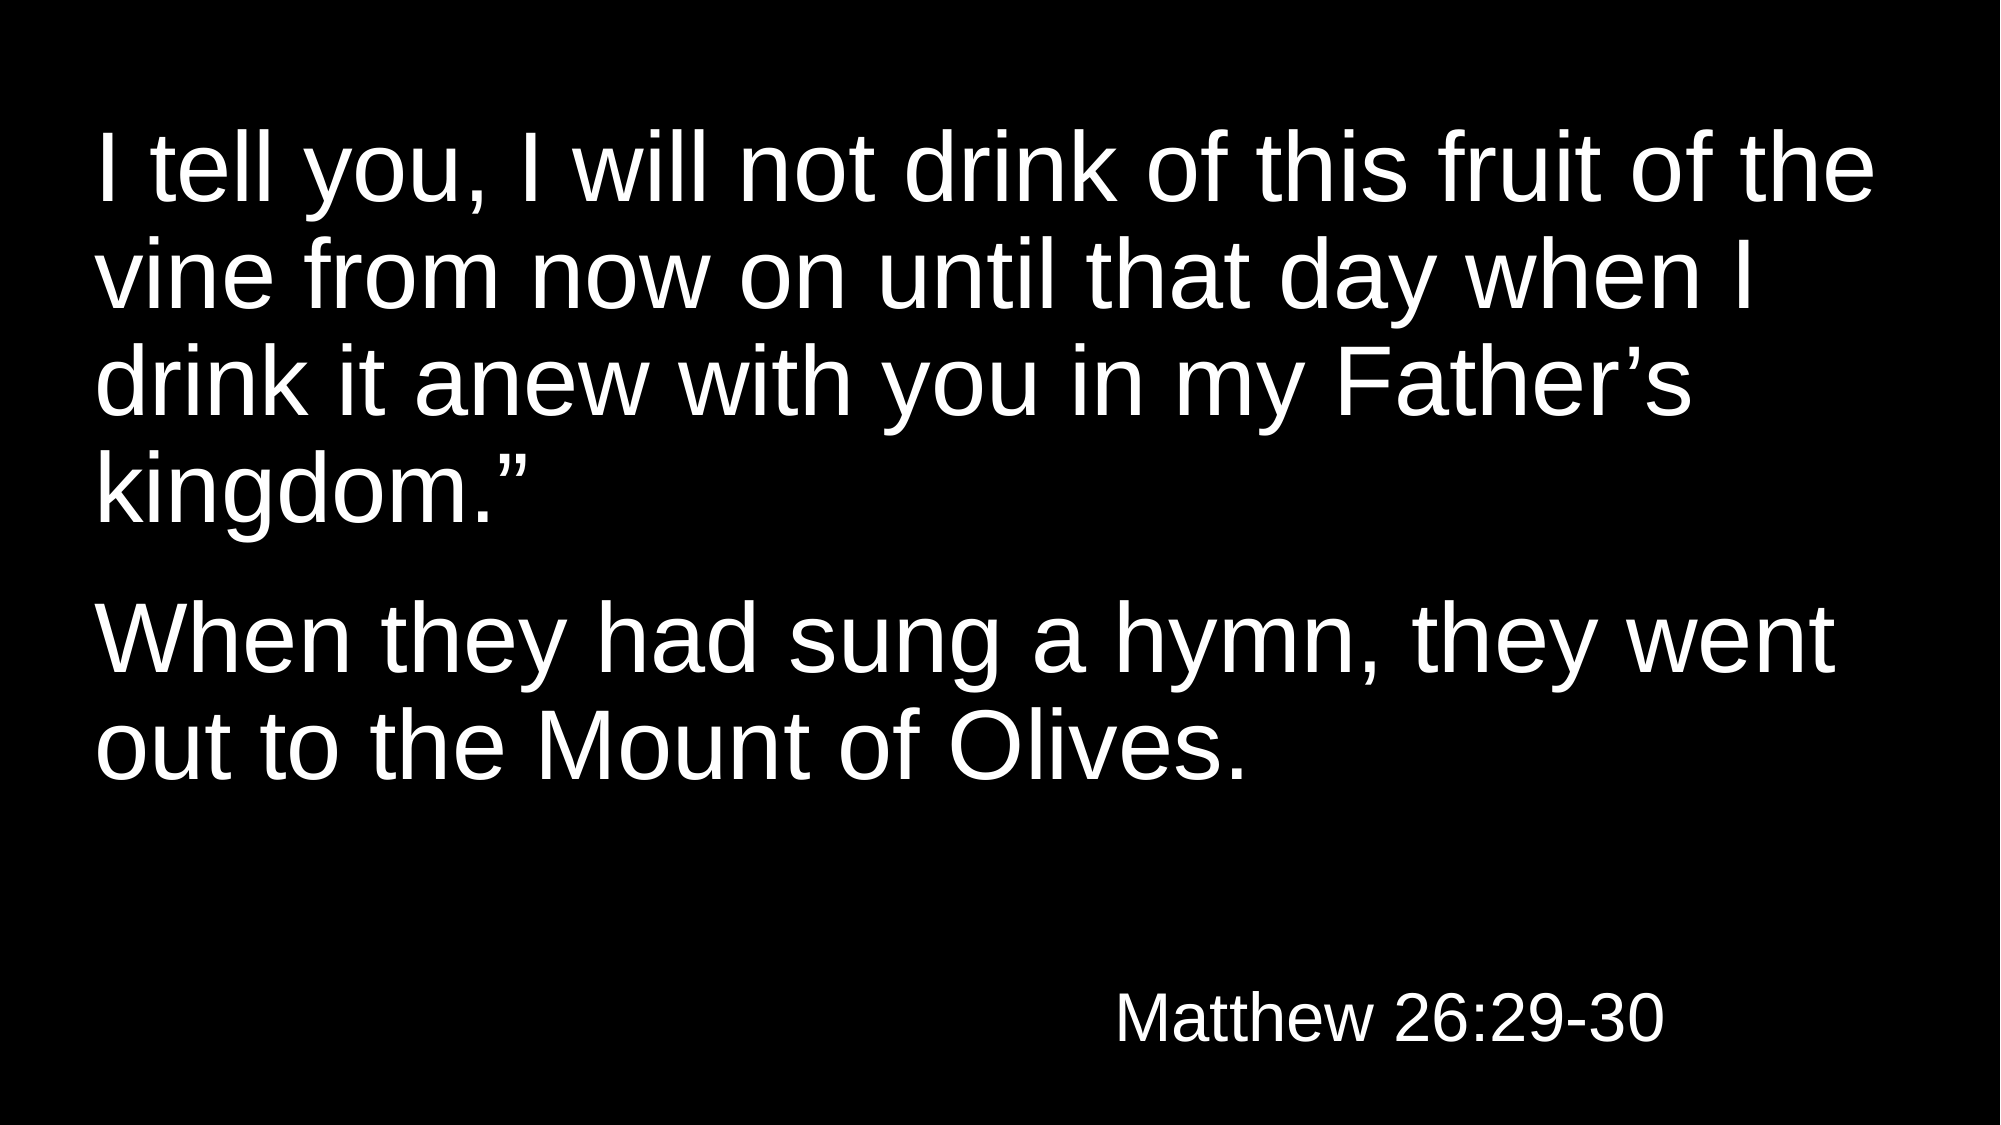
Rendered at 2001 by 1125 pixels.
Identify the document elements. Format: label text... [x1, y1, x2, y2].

title I tell you, I will not drink of this fruit of the vine from now on until that day when I drink it anew with you in my Father’s kingdom.” When they had sung a hymn, they went out to the Mount of Olives. Matthew 26:29-30 [79, 106, 1921, 1066]
